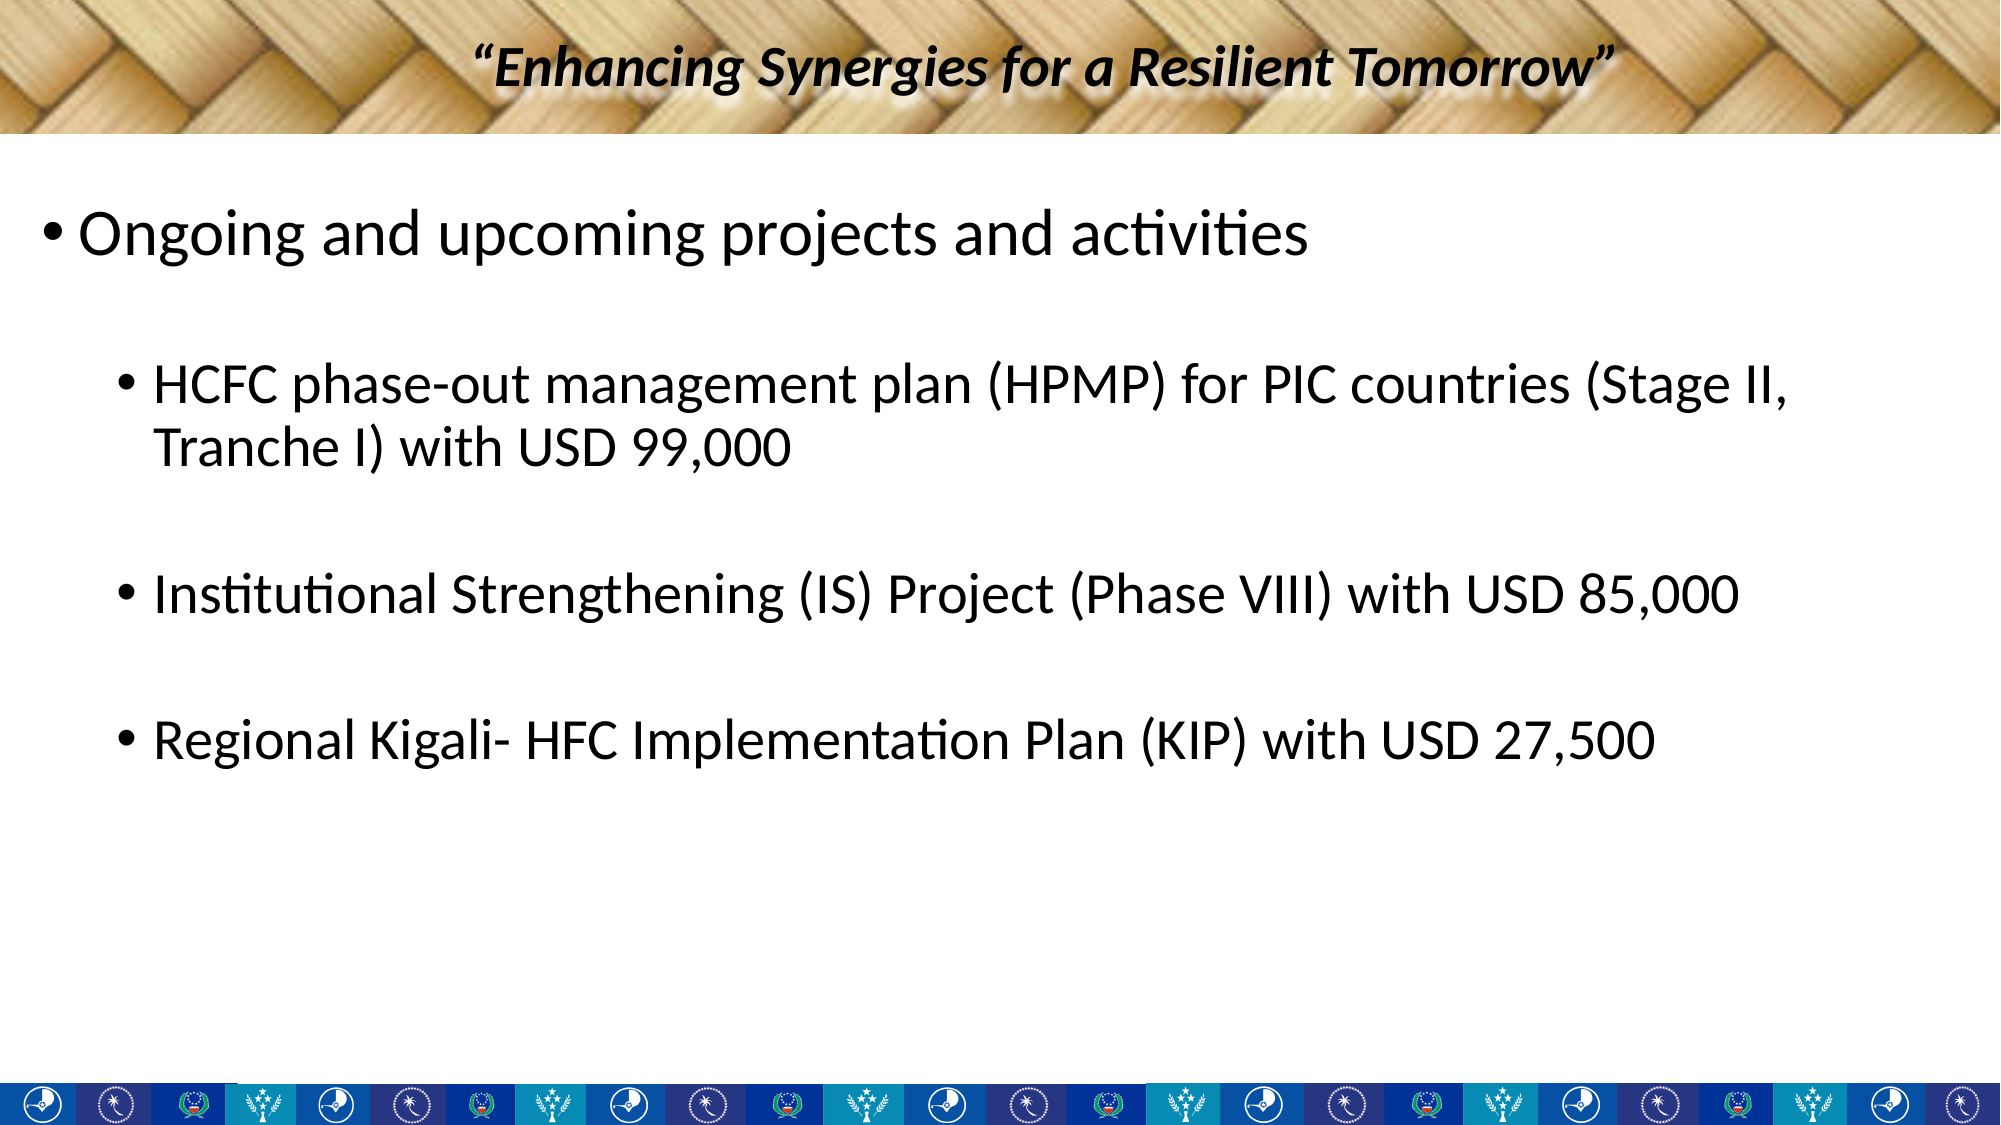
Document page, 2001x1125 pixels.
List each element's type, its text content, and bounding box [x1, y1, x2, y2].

picture [561, 1098, 568, 1111]
picture [1221, 1083, 1463, 1125]
picture [587, 1084, 823, 1125]
picture [248, 1098, 256, 1111]
picture [538, 1098, 545, 1111]
picture [297, 1084, 515, 1125]
picture [1512, 1097, 1521, 1111]
picture [850, 1098, 858, 1111]
picture [550, 1112, 555, 1122]
picture [1487, 1098, 1495, 1111]
picture [1797, 1098, 1805, 1111]
picture [877, 1098, 886, 1111]
picture [864, 1112, 869, 1122]
picture [0, 0, 2000, 134]
picture [272, 1096, 280, 1111]
picture [1170, 1098, 1178, 1111]
picture [0, 1083, 225, 1125]
picture [260, 1112, 265, 1122]
picture [1822, 1097, 1831, 1111]
picture [1848, 1083, 2000, 1125]
picture [1195, 1097, 1204, 1111]
picture [1539, 1083, 1773, 1125]
list Ongoing and upcoming projects and activities HCFC phase-out management plan (HPMP) for PIC countries (Stage II, Tranche I) with USD 99,000 Institutional Strengthening (IS) Project (Phase VIII) with USD 85,000 Regional Kigali- HFC Implementation Plan (KIP) with USD 27,500 [26, 190, 1961, 1058]
picture [905, 1084, 1146, 1125]
